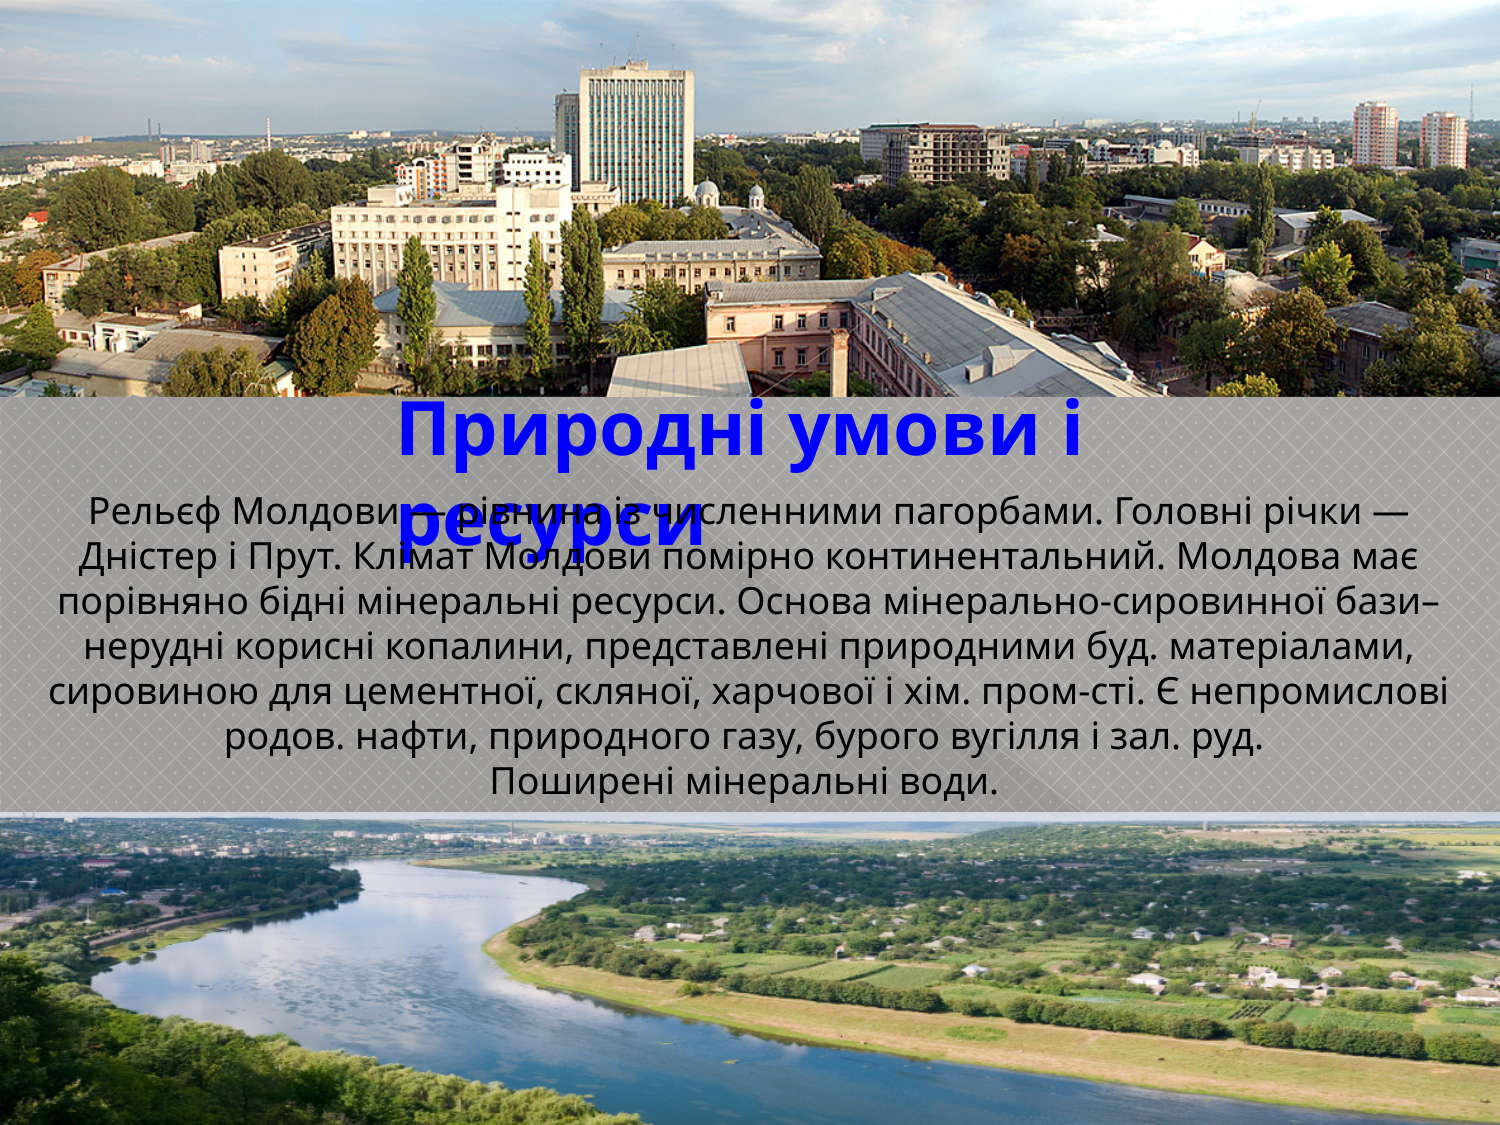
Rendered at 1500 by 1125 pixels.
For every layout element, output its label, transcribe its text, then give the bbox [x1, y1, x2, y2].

picture [0, 812, 1500, 1125]
text_box Природні умови і ресурси [380, 397, 1137, 479]
picture [0, 0, 1500, 397]
text_box Рельєф Молдови — рівнина із численними пагорбами. Головні річки — Дністер і Прут. Клімат Молдови помірно континентальний. Молдова має порівняно бідні мінеральні ресурси. Основа мінерально-сировинної бази– нерудні корисні копалини, представлені природними буд. матеріалами, сировиною для цементної, скляної, харчової і хім. пром-сті. Є непромислові родов. нафти, природного газу, бурого вугілля і зал. руд. Поширені мінеральні води. [0, 479, 1500, 801]
